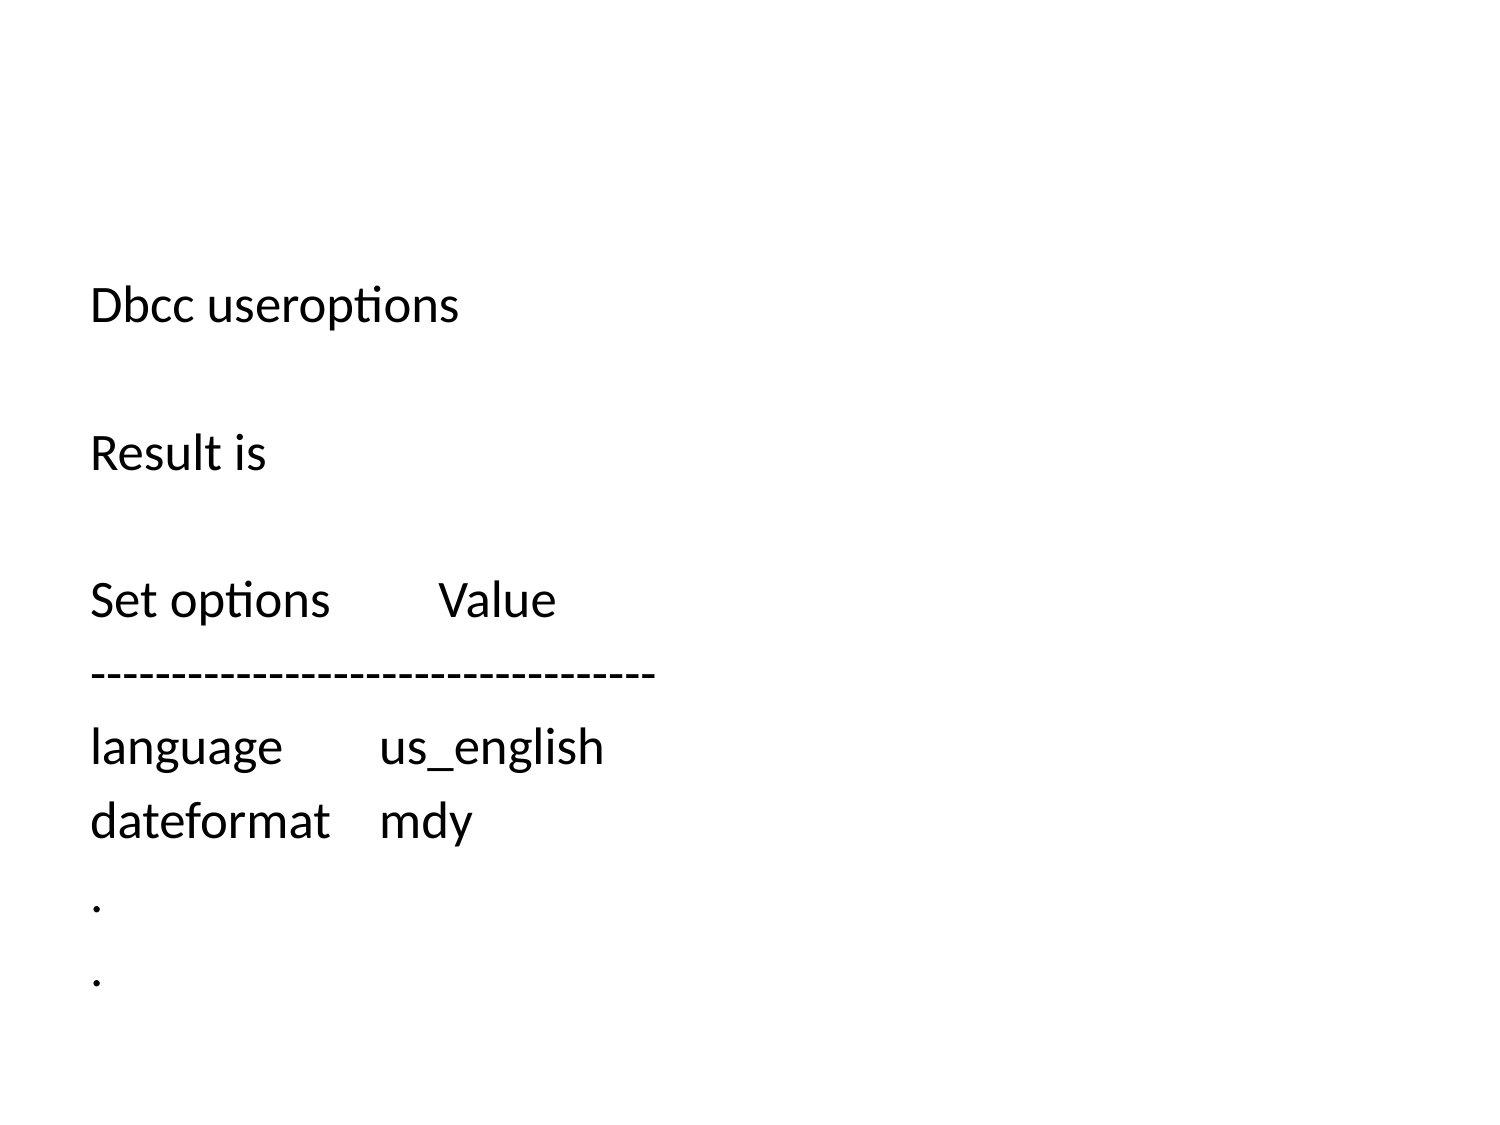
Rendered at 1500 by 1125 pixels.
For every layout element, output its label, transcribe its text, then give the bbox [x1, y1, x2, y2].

list Dbcc useroptions Result is Set options Value ----------------------------------- language us_english dateformat mdy . . [75, 262, 1425, 1005]
